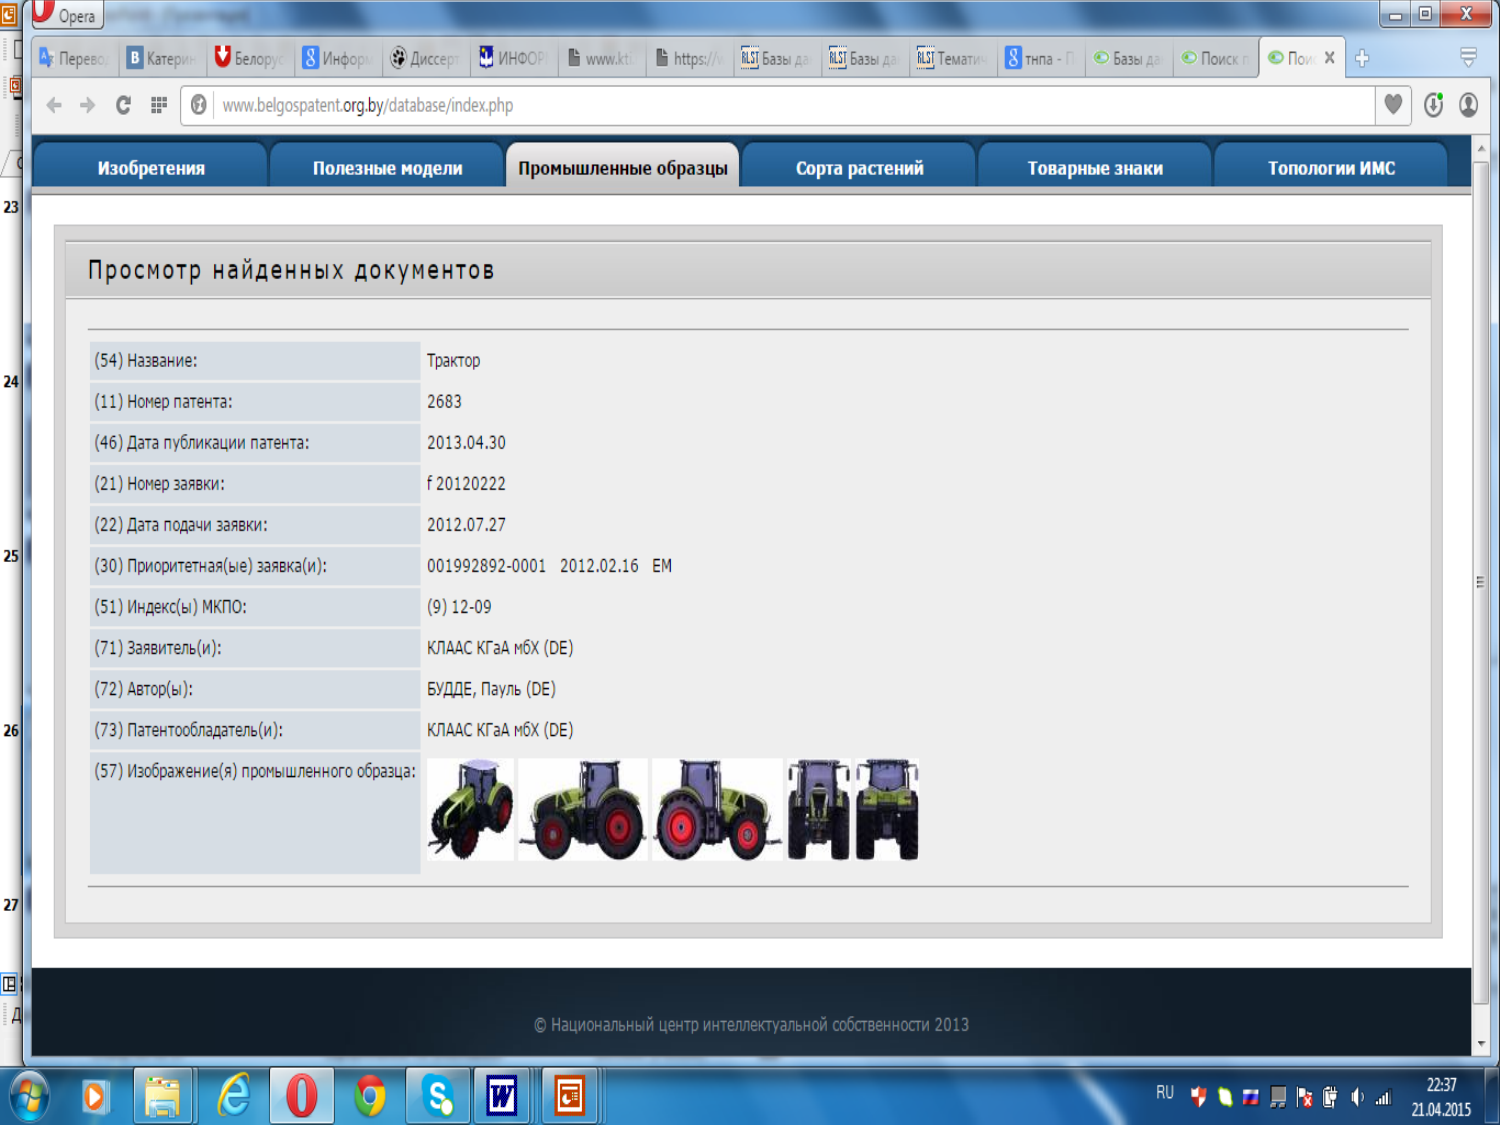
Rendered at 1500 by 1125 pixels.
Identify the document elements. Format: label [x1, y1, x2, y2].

list [0, 0, 1500, 1125]
